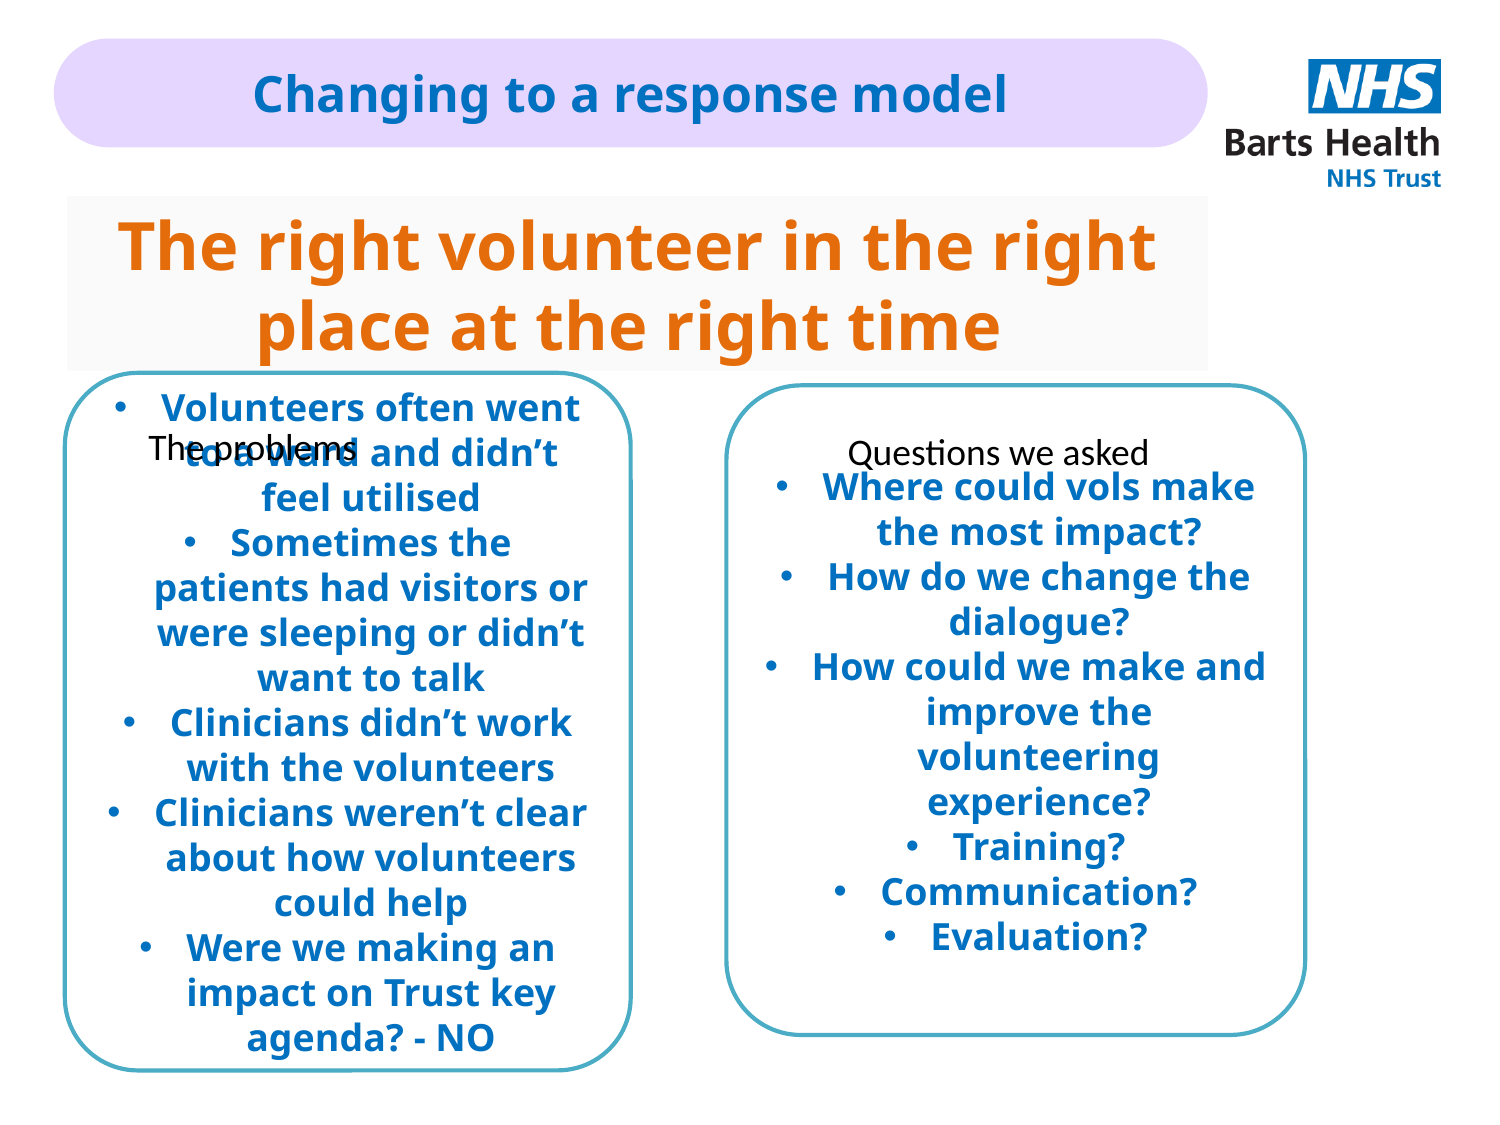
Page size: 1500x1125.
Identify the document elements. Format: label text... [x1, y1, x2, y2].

text_box Questions we asked [832, 420, 1247, 481]
text_box The right volunteer in the right place at the right time [67, 196, 1208, 371]
text_box Volunteers often went to a ward and didn’t feel utilised Sometimes the patients had visitors or were sleeping or didn’t want to talk Clinicians didn’t work with the volunteers Clinicians weren’t clear about how volunteers could help Were we making an impact on Trust key agenda? - NO [62, 370, 633, 1073]
text_box Where could vols make the most impact? How do we change the dialogue? How could we make and improve the volunteering experience? Training? Communication? Evaluation? [724, 383, 1308, 1038]
text_box The problems [133, 415, 548, 476]
text_box Changing to a response model [53, 38, 1208, 148]
picture [1226, 59, 1441, 187]
